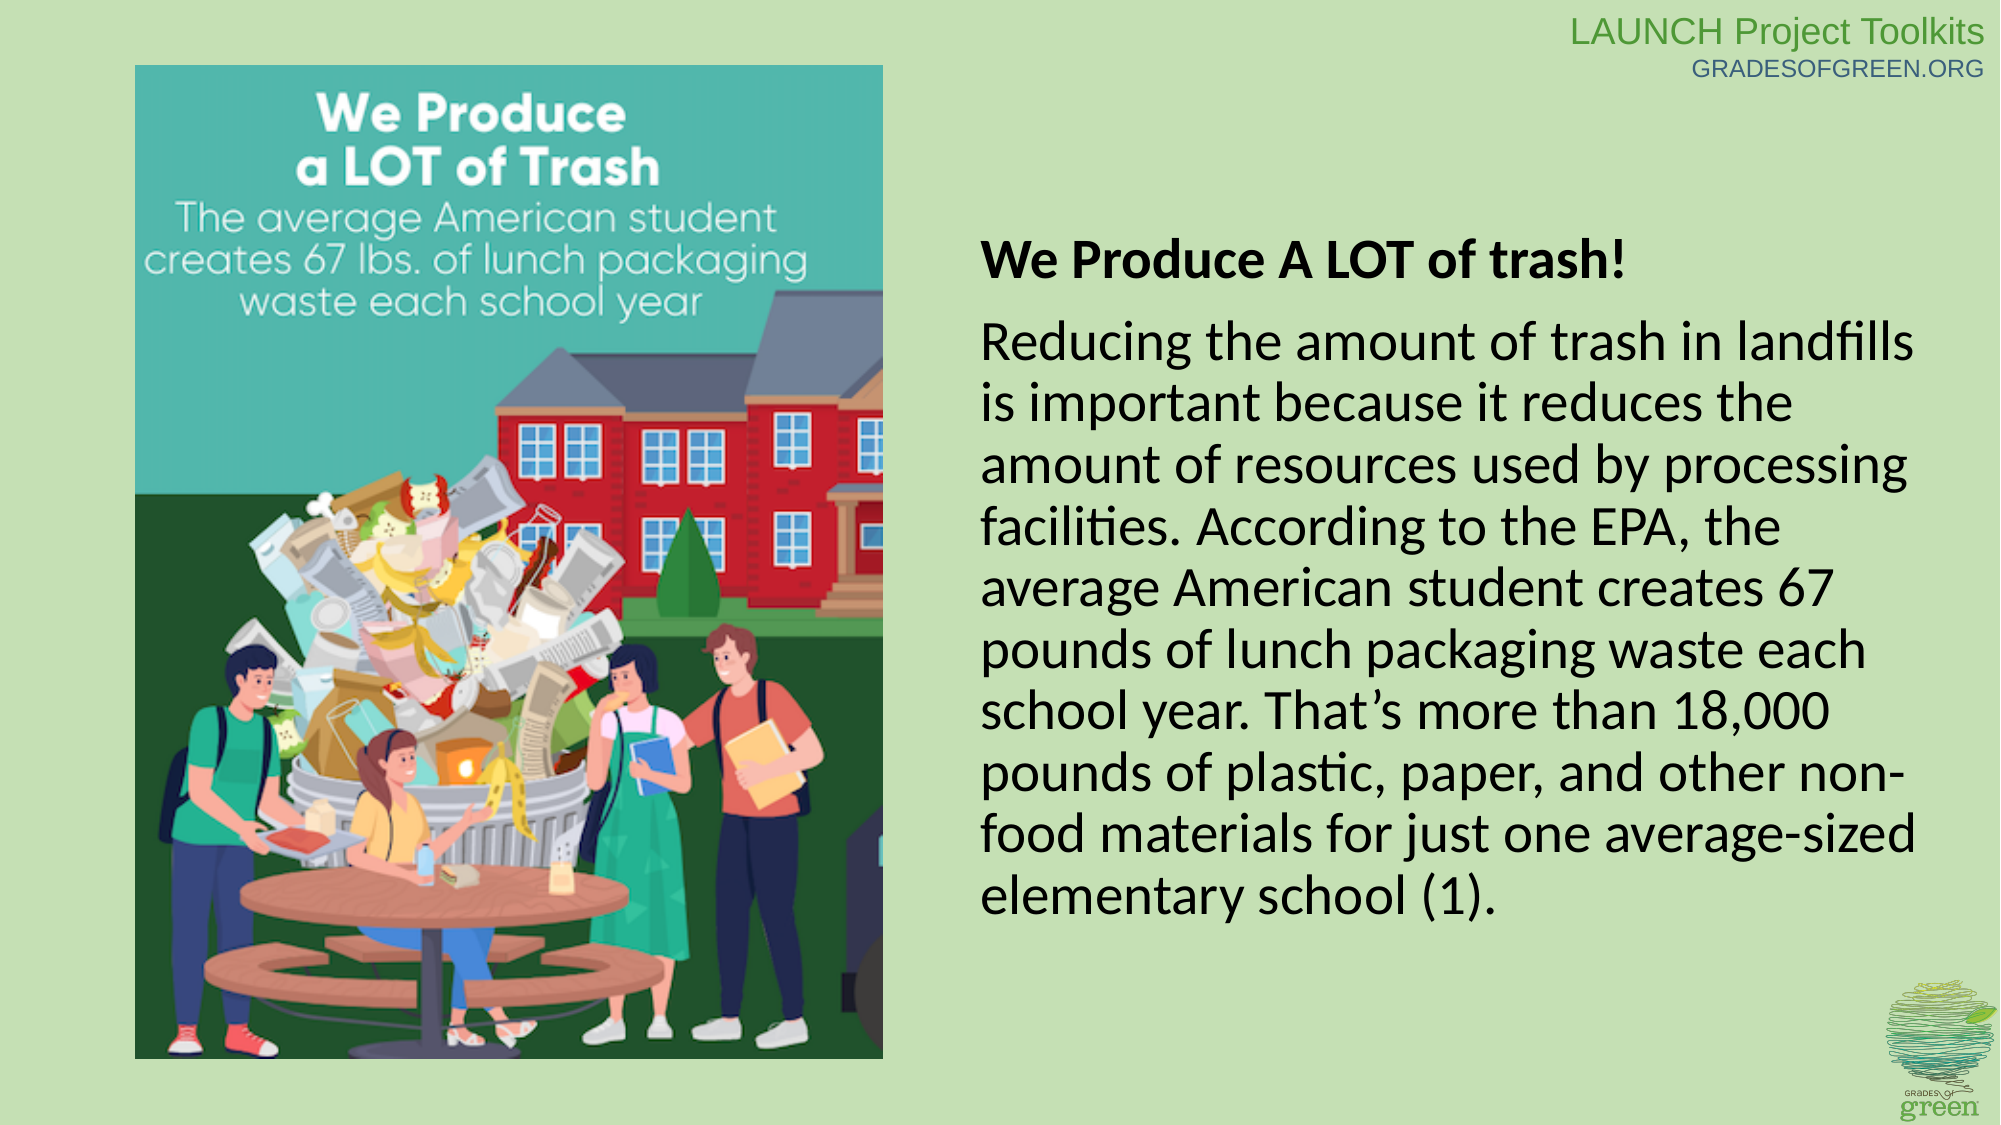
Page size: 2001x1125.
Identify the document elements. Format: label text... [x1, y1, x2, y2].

picture [135, 65, 883, 1059]
list We Produce A LOT of trash! Reducing the amount of trash in landfills is important because it reduces the amount of resources used by processing facilities. According to the EPA, the average American student creates 67 pounds of lunch packaging waste each school year. That’s more than 18,000 pounds of plastic, paper, and other non-food materials for just one average-sized elementary school (1). [965, 221, 1966, 936]
text_box LAUNCH Project Toolkits GRADESOFGREEN.ORG [999, 0, 2000, 180]
picture [1877, 974, 2000, 1125]
